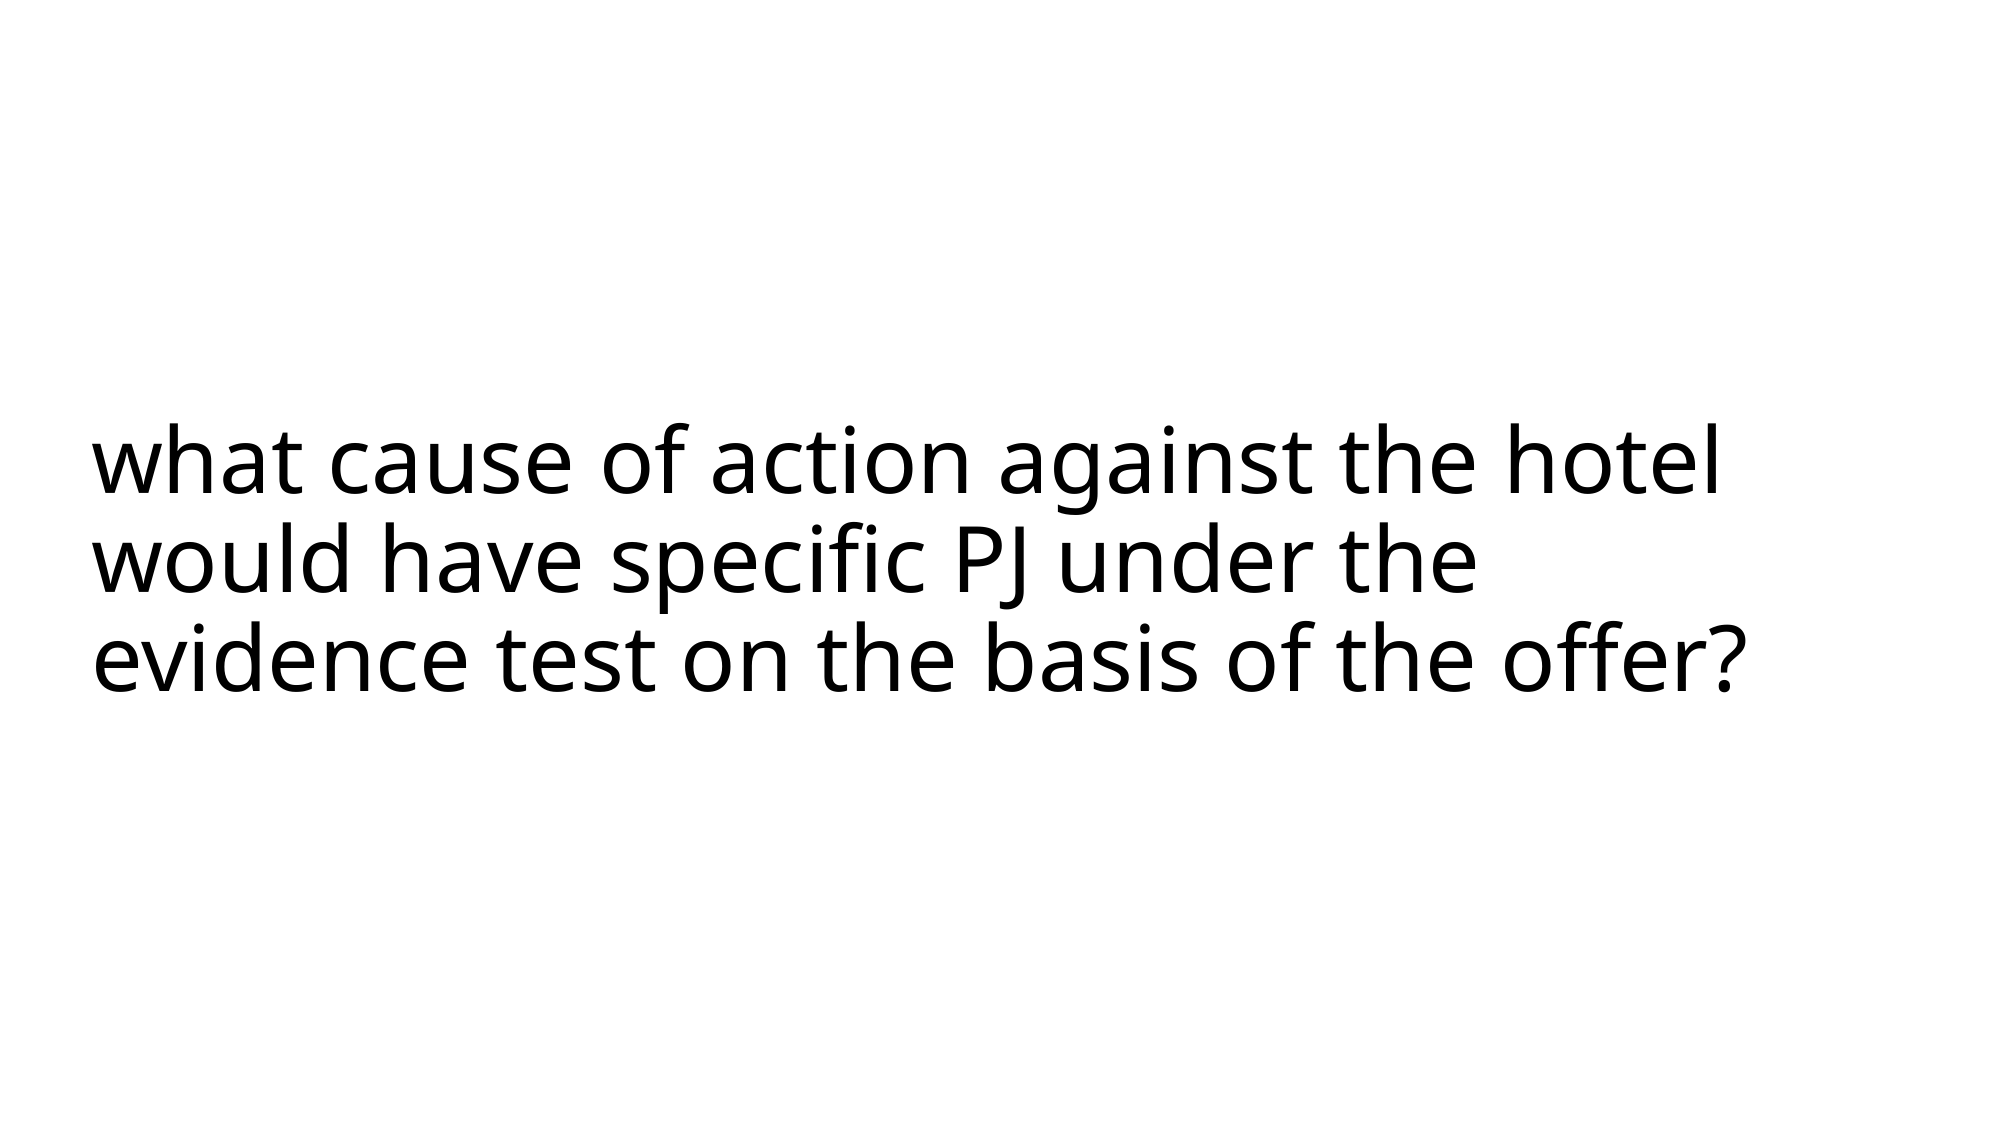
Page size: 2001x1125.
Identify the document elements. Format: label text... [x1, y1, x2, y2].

title what cause of action against the hotel would have specific PJ under the evidence test on the basis of the offer? [75, 59, 1863, 1065]
